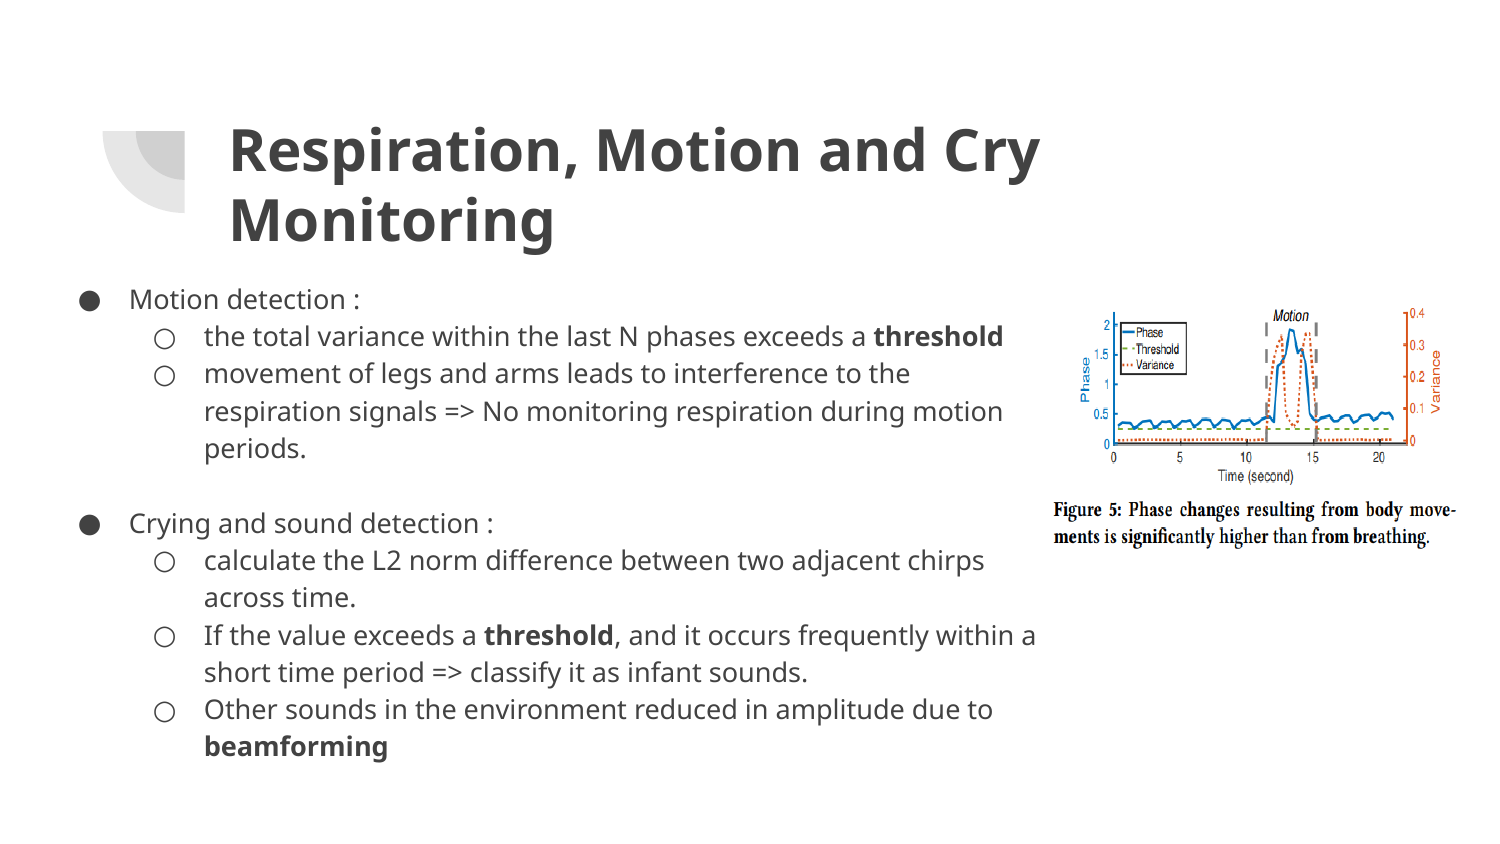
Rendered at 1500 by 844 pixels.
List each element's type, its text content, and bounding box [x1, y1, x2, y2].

title Respiration, Motion and Cry Monitoring [213, 98, 1368, 262]
list Motion detection : the total variance within the last N phases exceeds a threshold movement of legs and arms leads to interference to the respiration signals => No monitoring respiration during motion periods. Crying and sound detection : calculate the L2 norm difference between two adjacent chirps across time. If the value exceeds a threshold, and it occurs frequently within a short time period => classify it as infant sounds. Other sounds in the environment reduced in amplitude due to beamforming [38, 262, 1061, 820]
picture [1029, 261, 1482, 565]
